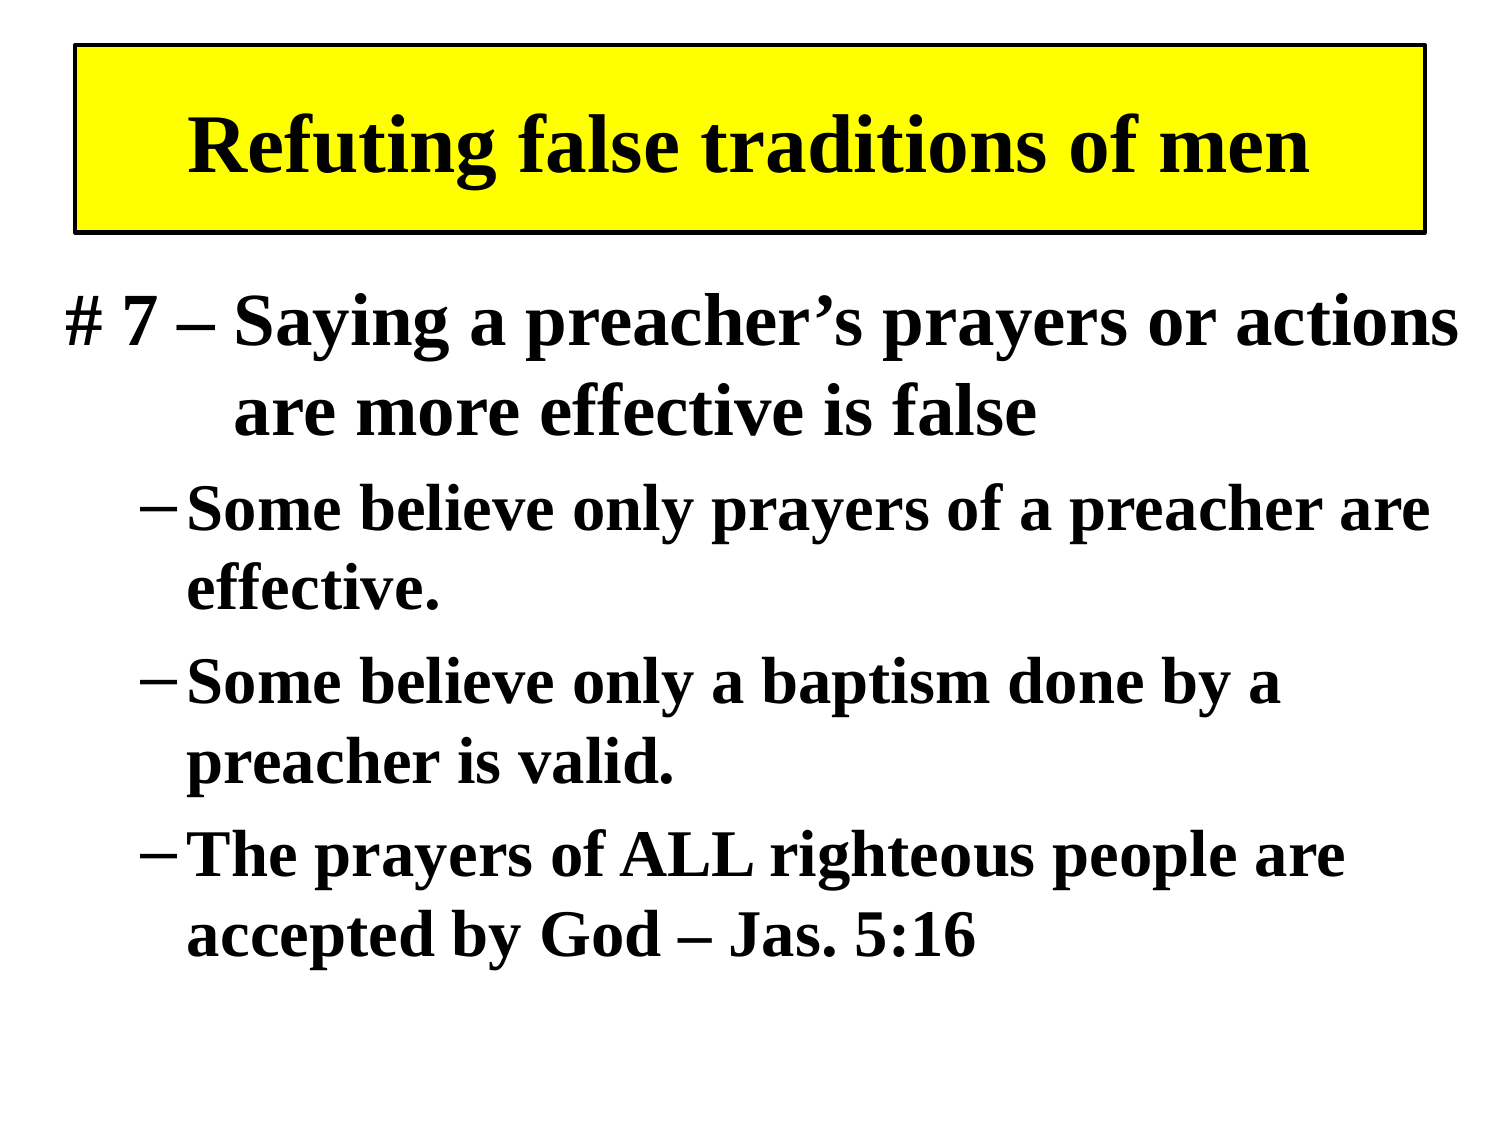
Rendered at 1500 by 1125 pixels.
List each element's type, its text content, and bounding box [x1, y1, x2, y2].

title Refuting false traditions of men [73, 43, 1427, 235]
list # 7 – Saying a preacher’s prayers or actions are more effective is false Some believe only prayers of a preacher are effective. Some believe only a baptism done by a preacher is valid. The prayers of ALL righteous people are accepted by God – Jas. 5:16 [50, 262, 1500, 1005]
